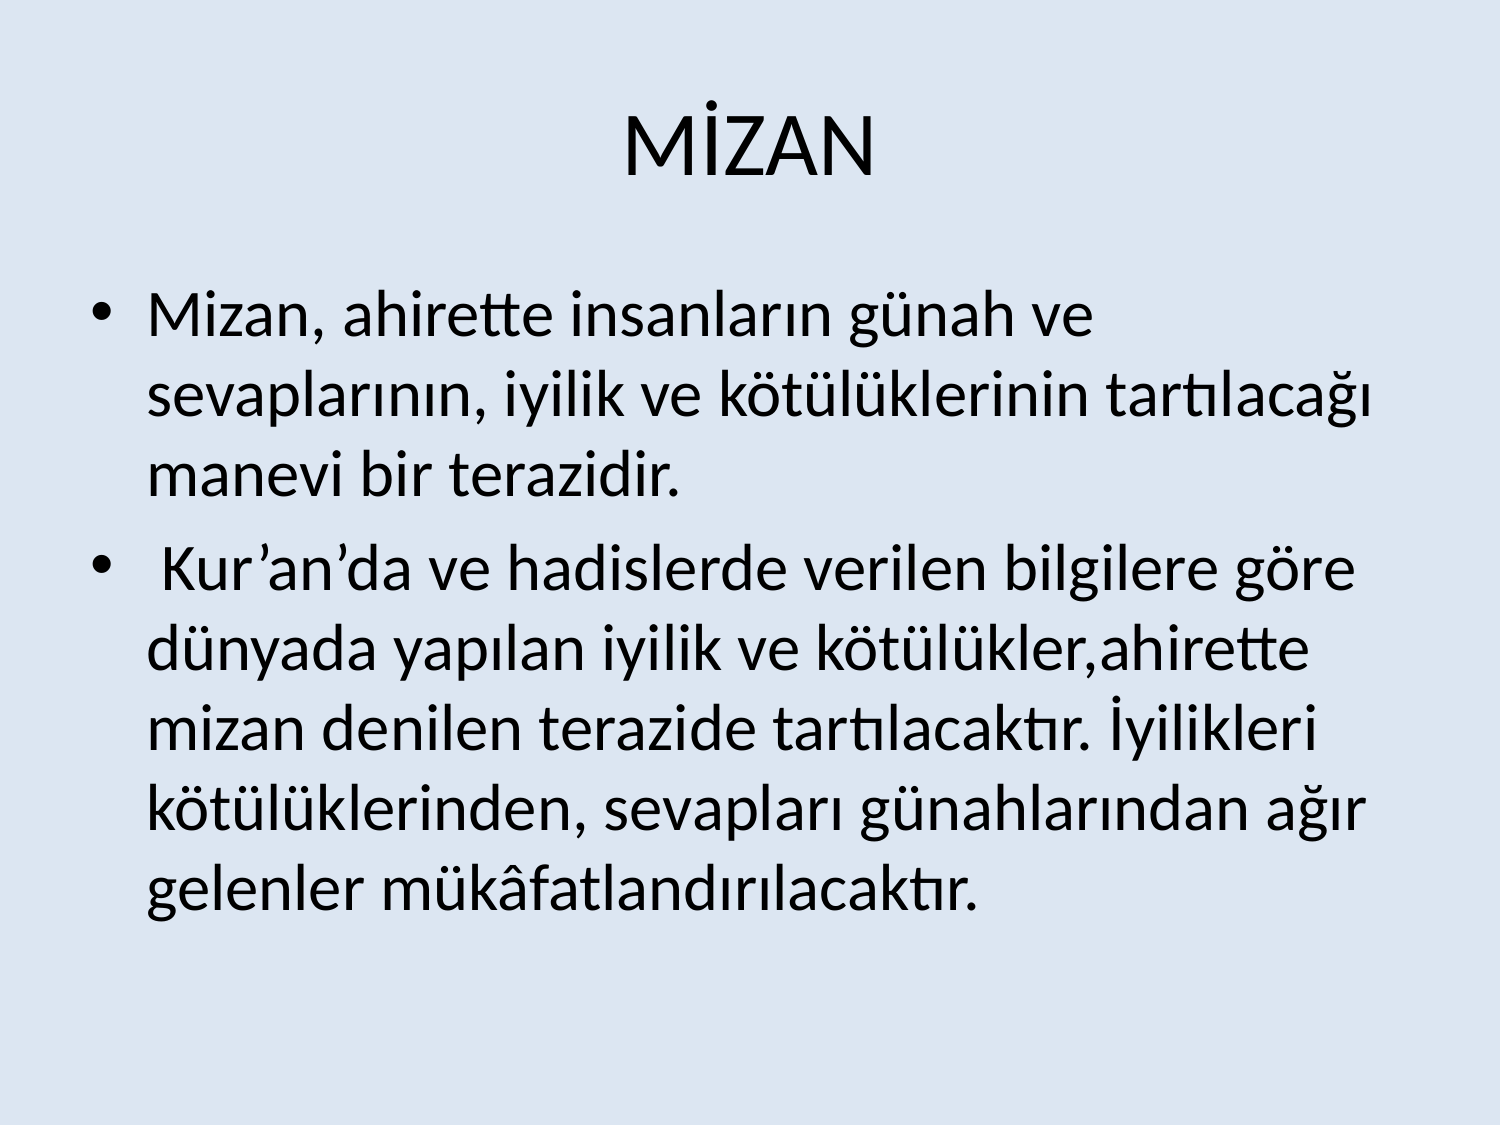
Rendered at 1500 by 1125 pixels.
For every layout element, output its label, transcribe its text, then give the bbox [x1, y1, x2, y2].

list Mizan, ahirette insanların günah ve sevaplarının, iyilik ve kötülüklerinin tartılacağı manevi bir terazidir. Kur’an’da ve hadislerde verilen bilgilere göre dünyada yapılan iyilik ve kötülükler,ahirette mizan denilen terazide tartılacaktır. İyilikleri kötülüklerinden, sevapları günahlarından ağır gelenler mükâfatlandırılacaktır. [75, 262, 1425, 1005]
title MİZAN [75, 45, 1425, 233]
